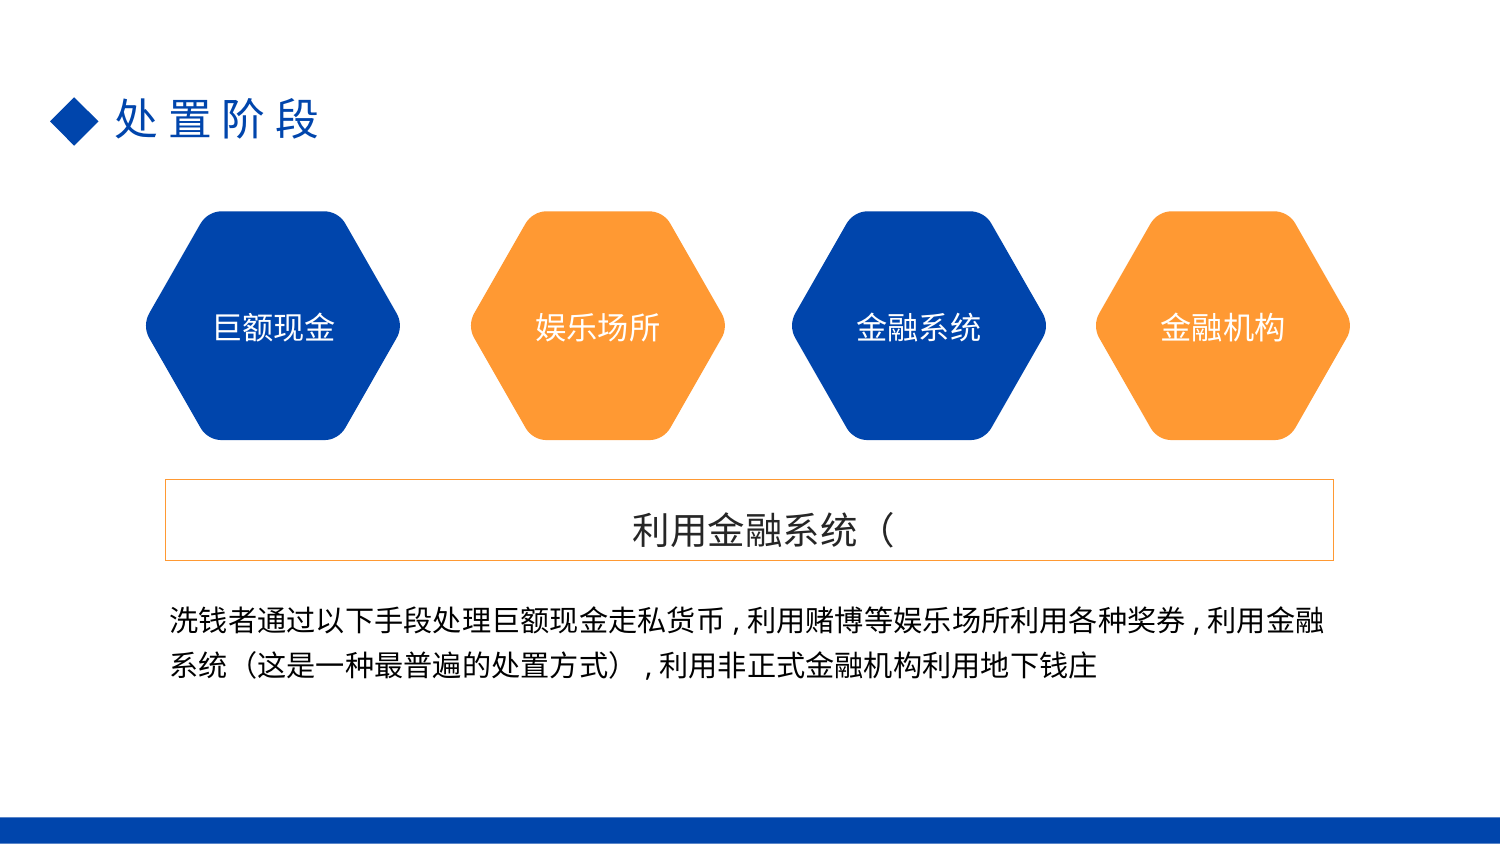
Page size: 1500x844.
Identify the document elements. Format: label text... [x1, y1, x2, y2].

text_box 洗钱者通过以下手段处理巨额现金走私货币,利用赌博等娱乐场所利用各种奖券,利用金融系统（这是一种最普遍的处置方式）,利用非正式金融机构利用地下钱庄 [158, 586, 1346, 688]
text_box 金融机构 [1133, 301, 1313, 354]
text_box [470, 211, 725, 441]
text_box [145, 211, 400, 441]
text_box 巨额现金 [184, 301, 363, 354]
text_box 金融系统 [829, 301, 1009, 354]
text_box 处 置 阶 段 [99, 84, 475, 152]
text_box [792, 211, 1046, 441]
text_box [165, 476, 1334, 560]
text_box 娱乐场所 [496, 301, 700, 354]
text_box [1096, 211, 1350, 441]
